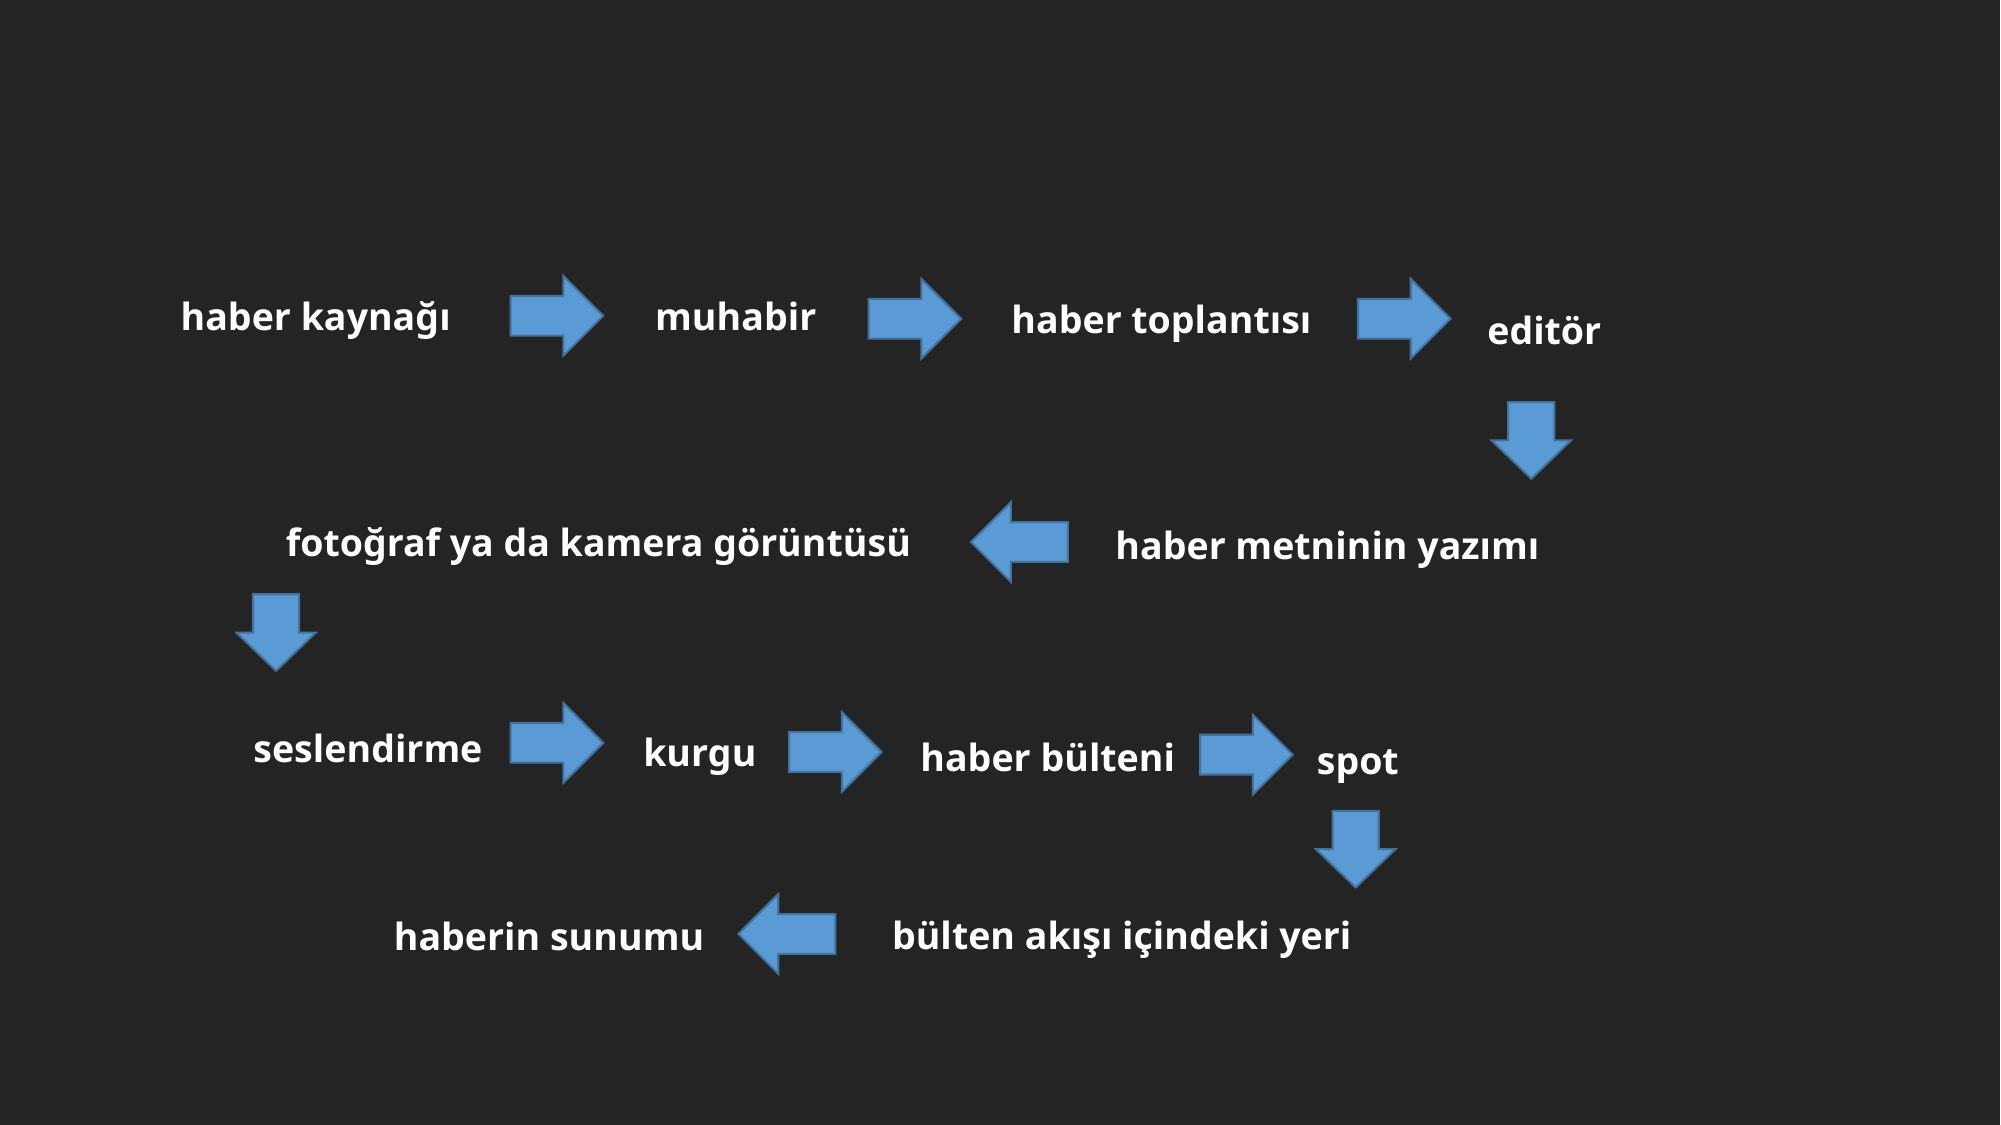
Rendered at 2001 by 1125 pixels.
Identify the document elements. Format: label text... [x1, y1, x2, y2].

text_box [233, 593, 319, 673]
text_box haber metninin yazımı [1100, 514, 1555, 575]
text_box spot [1302, 730, 1414, 790]
text_box [1313, 809, 1399, 889]
text_box editör [1472, 299, 1617, 359]
text_box bülten akışı içindeki yeri [877, 904, 1368, 965]
text_box [737, 891, 837, 977]
text_box seslendirme [238, 717, 498, 778]
text_box [1199, 712, 1295, 797]
text_box [509, 700, 605, 786]
text_box [509, 273, 605, 359]
text_box kurgu [628, 721, 772, 782]
text_box [1356, 276, 1452, 361]
text_box haberin sunumu [378, 905, 720, 966]
text_box haber toplantısı [996, 288, 1327, 349]
text_box [867, 276, 963, 361]
text_box fotoğraf ya da kamera görüntüsü [271, 511, 927, 572]
text_box [969, 499, 1069, 585]
text_box haber kaynağı [165, 285, 466, 346]
text_box [788, 709, 884, 795]
text_box haber bülteni [905, 726, 1191, 787]
text_box [1488, 401, 1574, 481]
text_box muhabir [640, 285, 832, 346]
